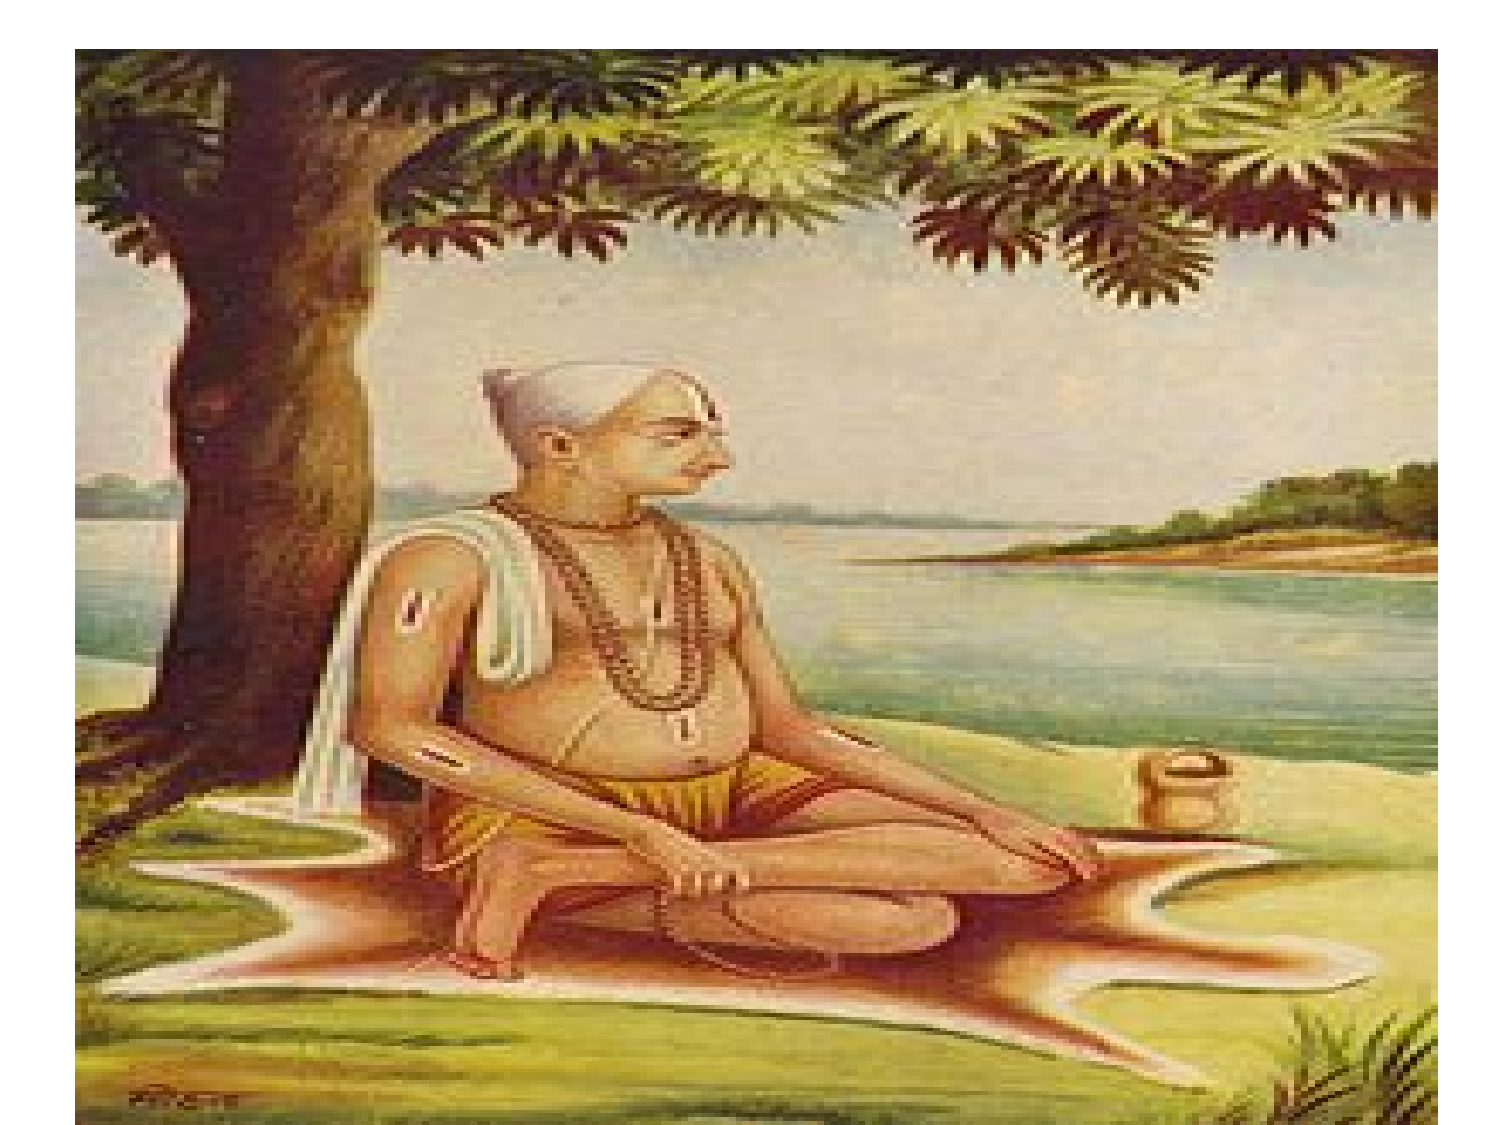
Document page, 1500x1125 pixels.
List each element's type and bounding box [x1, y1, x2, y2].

list [74, 49, 1438, 1125]
